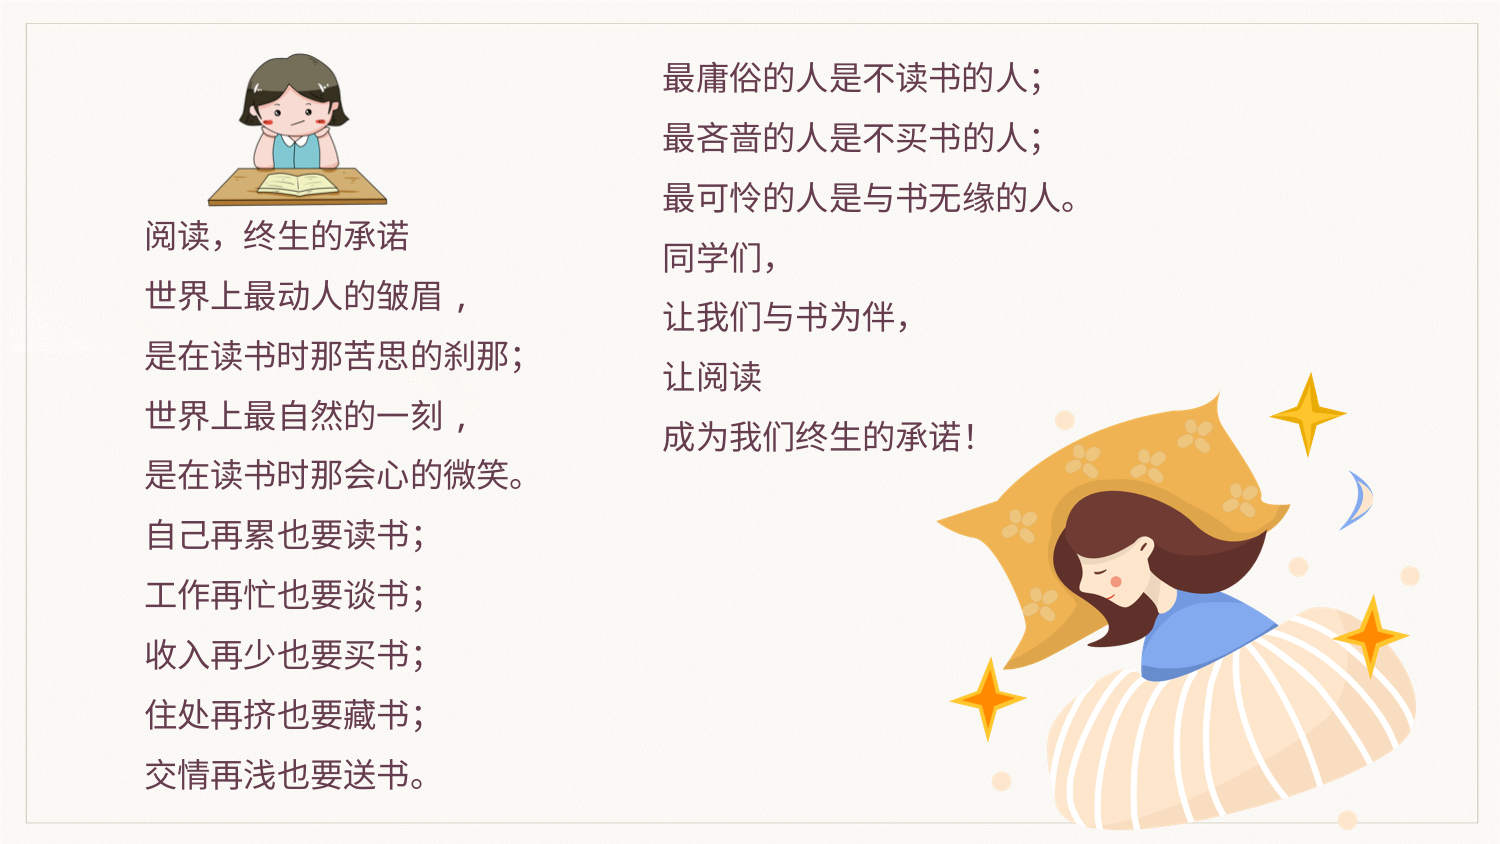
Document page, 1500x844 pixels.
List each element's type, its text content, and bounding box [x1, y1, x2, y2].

text_box 最庸俗的人是不读书的人； 最吝啬的人是不买书的人； 最可怜的人是与书无缘的人。 同学们， 让我们与书为伴， 让阅读 成为我们终生的承诺！ [648, 29, 1130, 464]
picture [0, 0, 1500, 844]
text_box 阅读，终生的承诺 世界上最动人的皱眉, 是在读书时那苦思的刹那； 世界上最自然的一刻, 是在读书时那会心的微笑。 自己再累也要读书； 工作再忙也要谈书； 收入再少也要买书； 住处再挤也要藏书； 交情再浅也要送书。 [129, 187, 716, 802]
